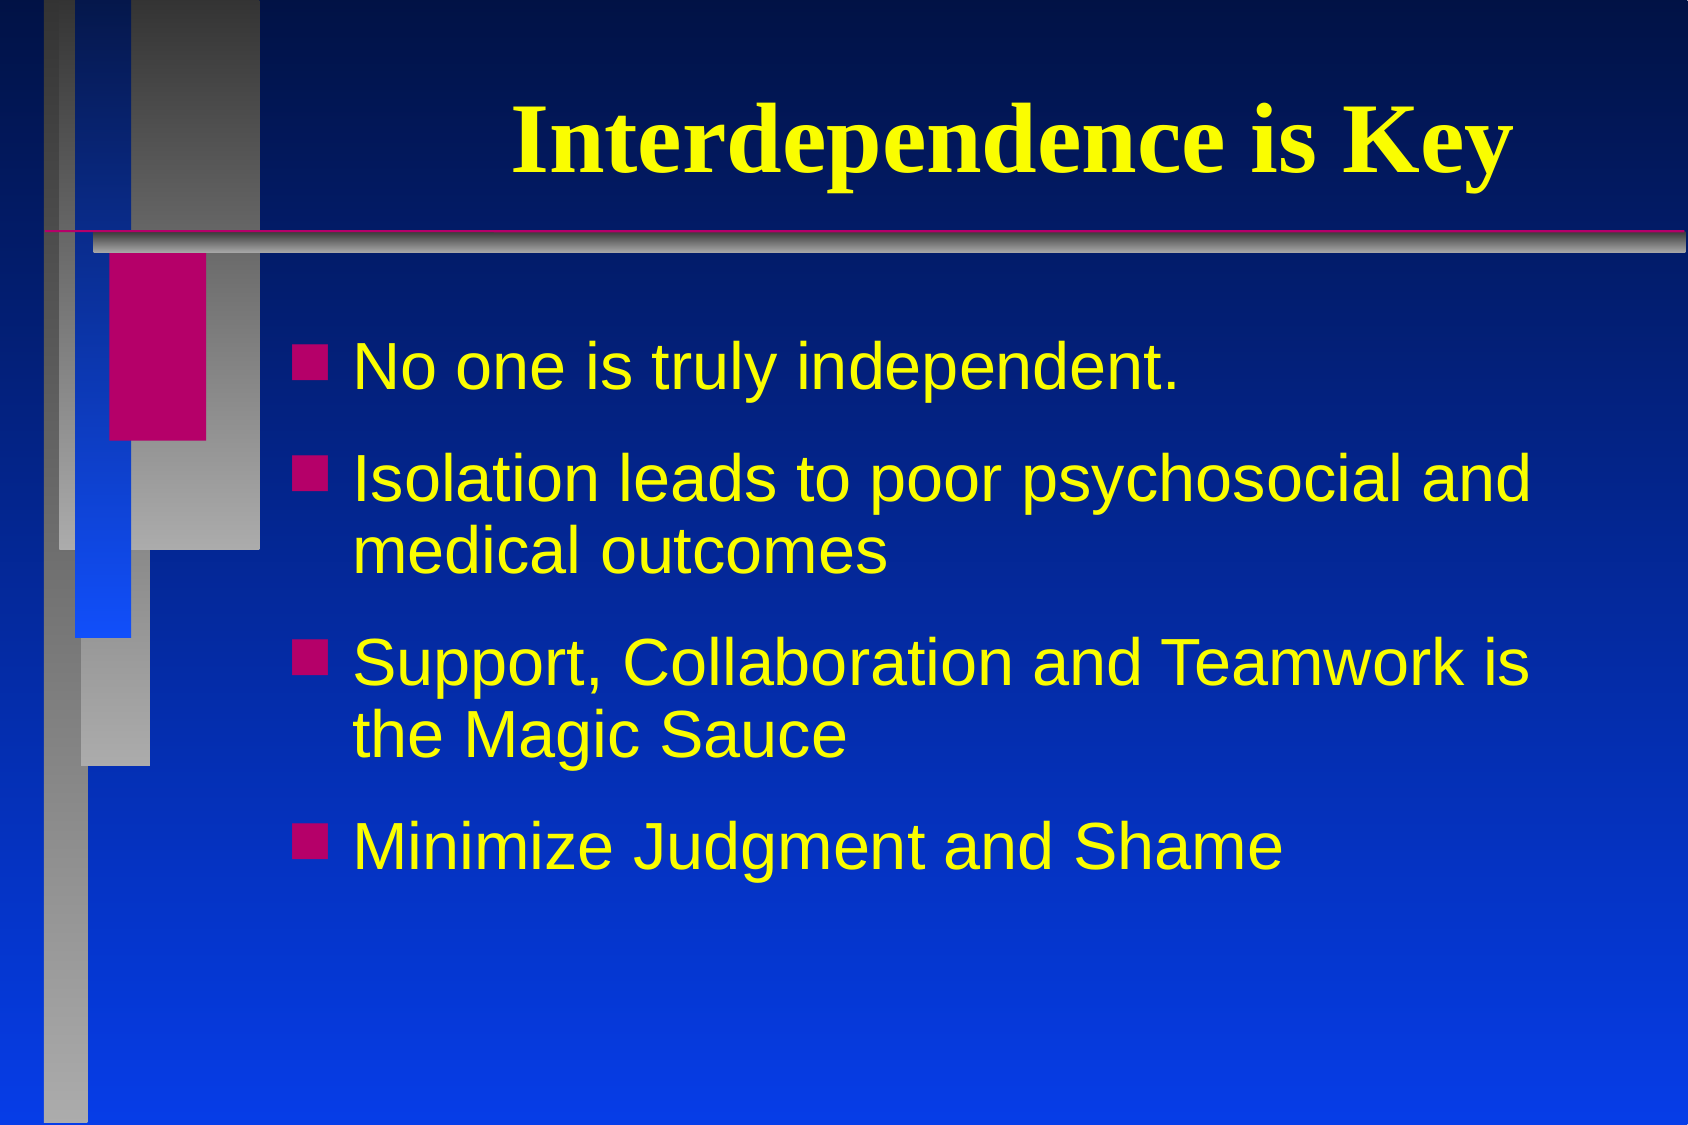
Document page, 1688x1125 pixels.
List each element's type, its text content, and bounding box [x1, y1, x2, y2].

title Interdependence is Key [268, 50, 1688, 200]
list No one is truly independent. Isolation leads to poor psychosocial and medical outcomes Support, Collaboration and Teamwork is the Magic Sauce Minimize Judgment and Shame [281, 324, 1644, 963]
